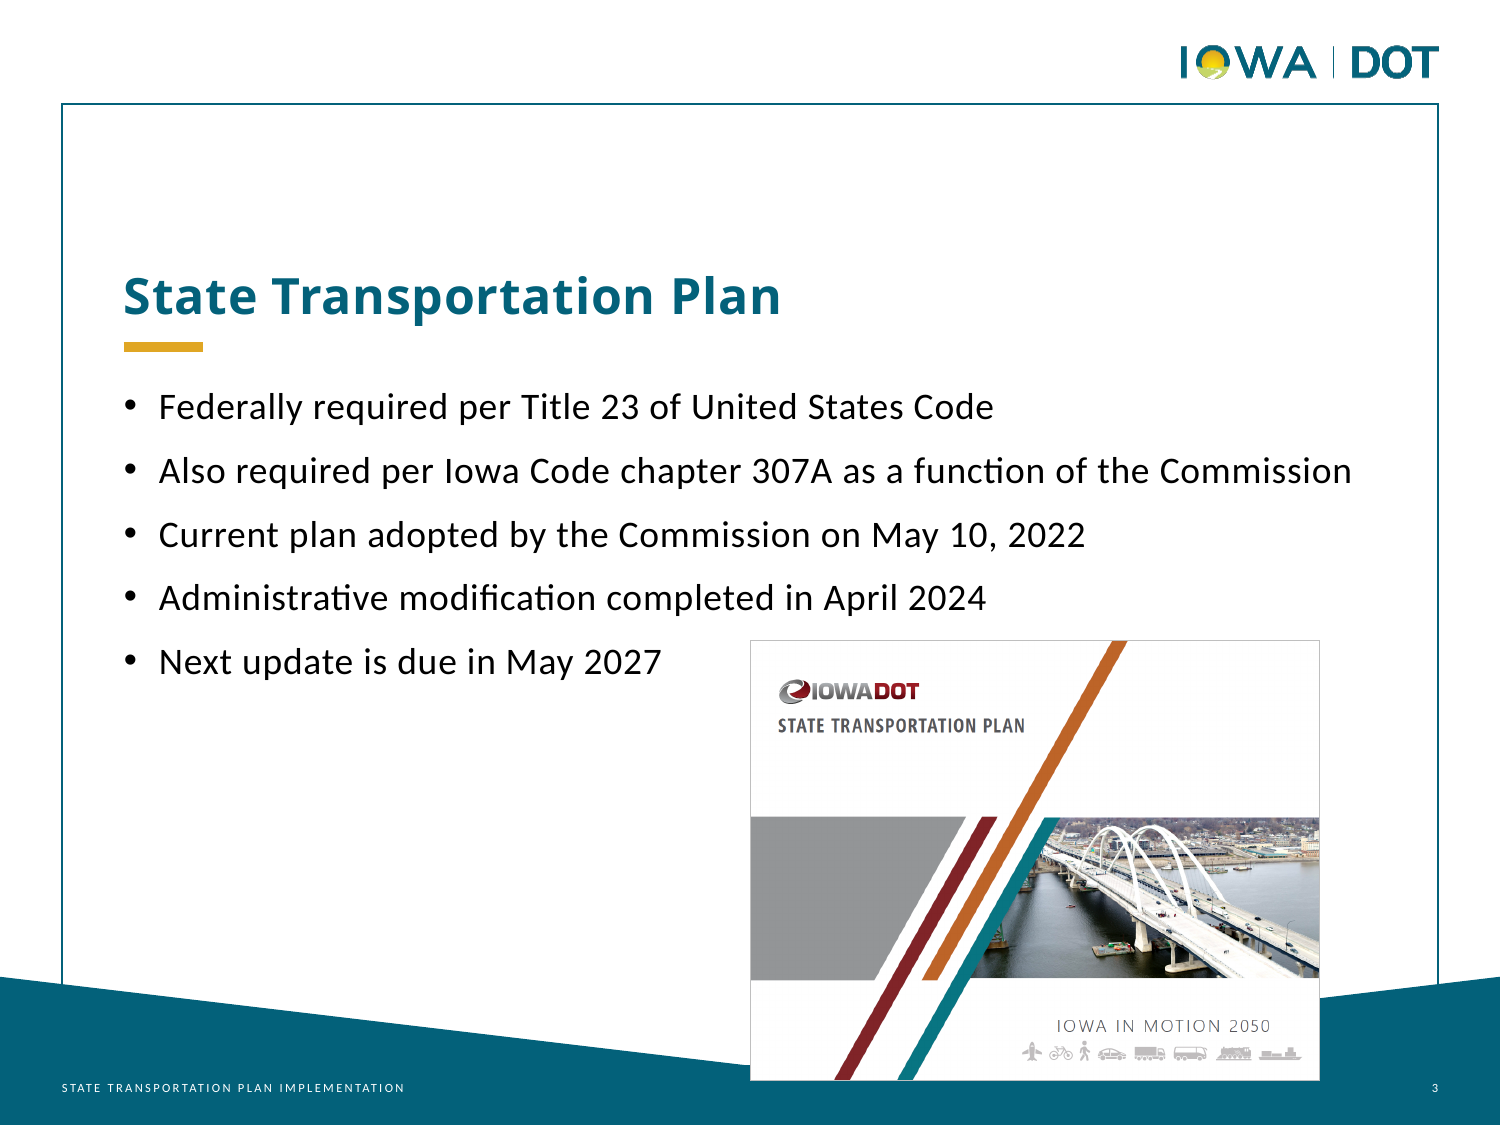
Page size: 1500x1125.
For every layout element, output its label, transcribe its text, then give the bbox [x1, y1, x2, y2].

picture [749, 640, 1320, 1080]
picture [1161, 24, 1459, 100]
list State Transportation Plan Federally required per Title 23 of United States Code Also required per Iowa Code chapter 307A as a function of the Commission Current plan adopted by the Commission on May 10, 2022 Administrative modification completed in April 2024 Next update is due in May 2027 [123, 264, 1377, 1033]
